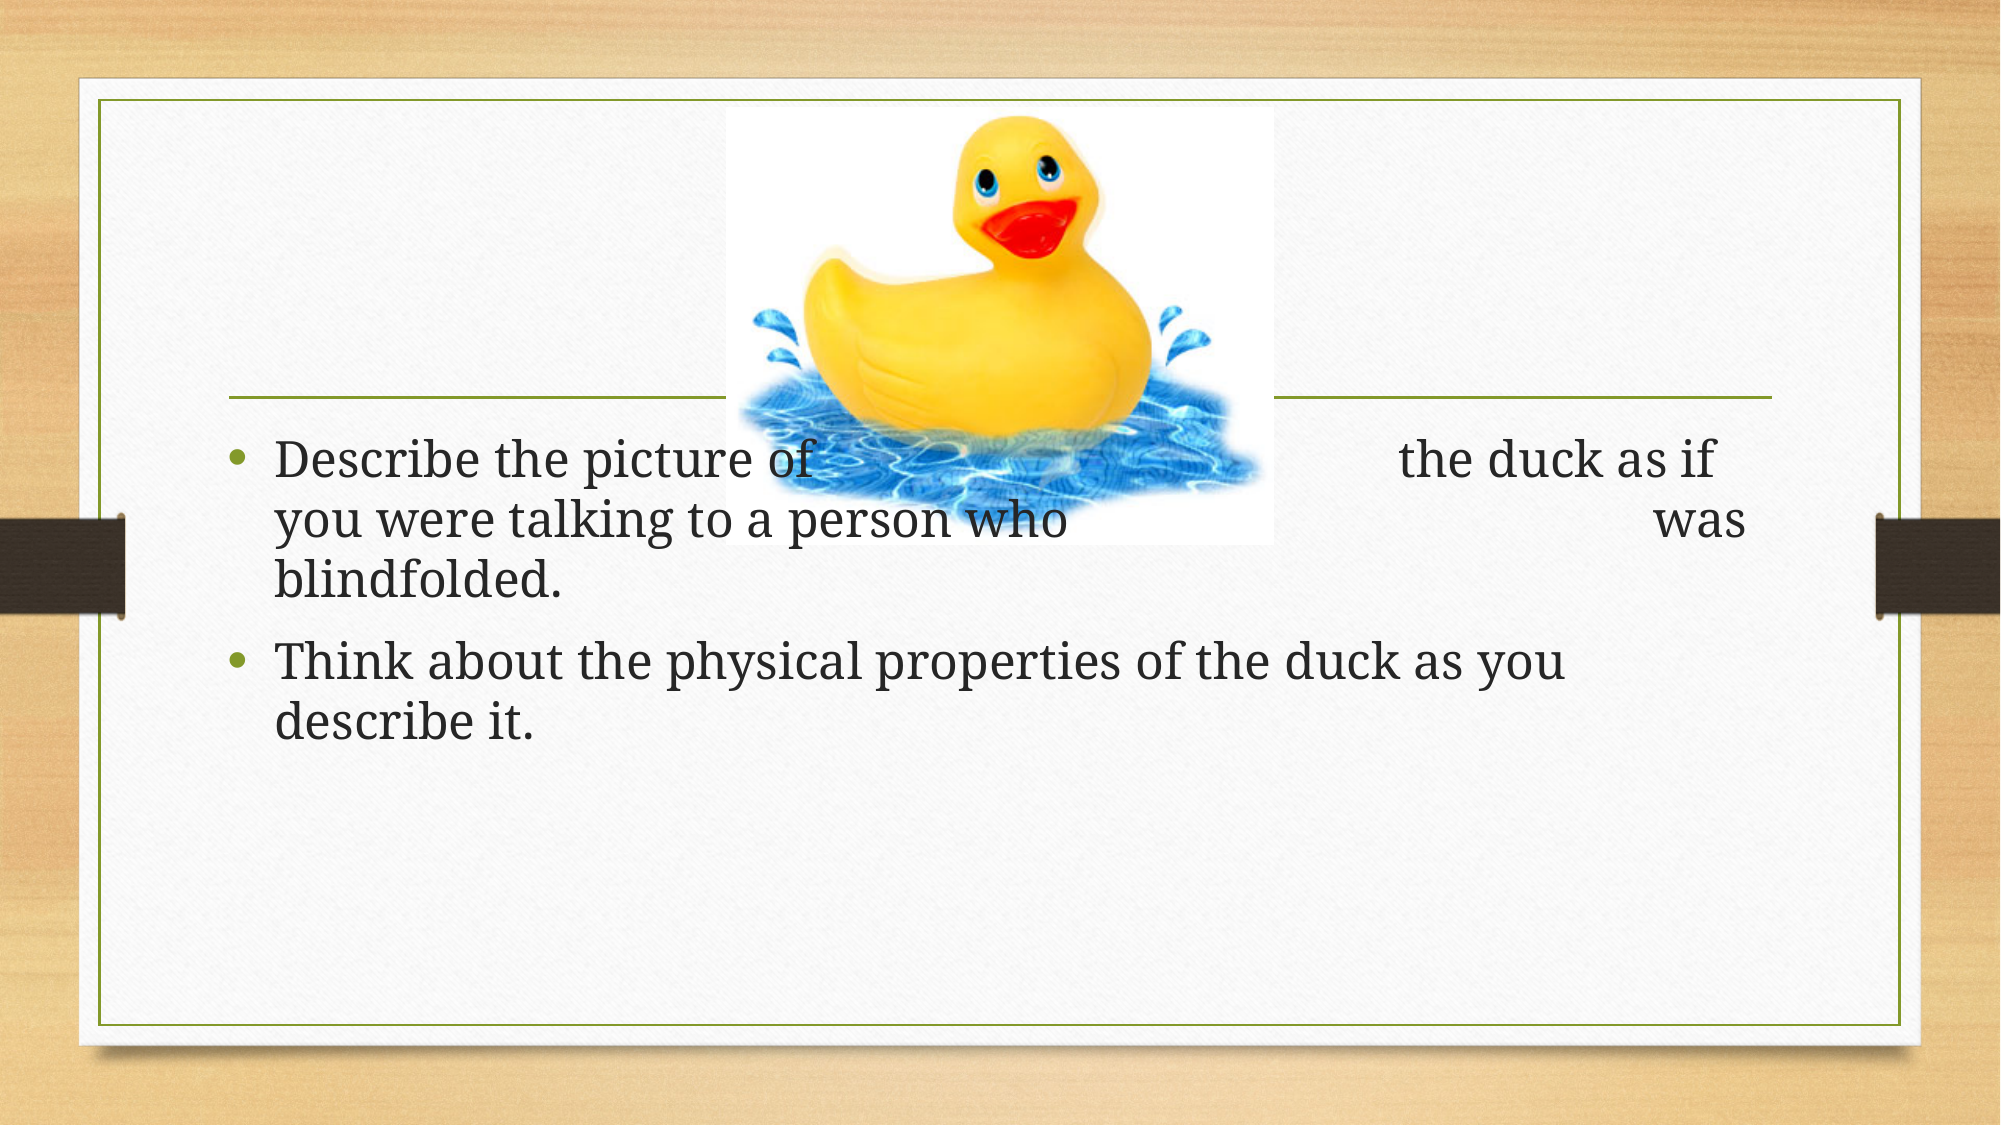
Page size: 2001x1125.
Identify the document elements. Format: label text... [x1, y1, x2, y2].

picture [0, 0, 2001, 1125]
list Describe the picture of the duck as if you were talking to a person who was blindfolded. Think about the physical properties of the duck as you describe it. [212, 419, 1788, 964]
